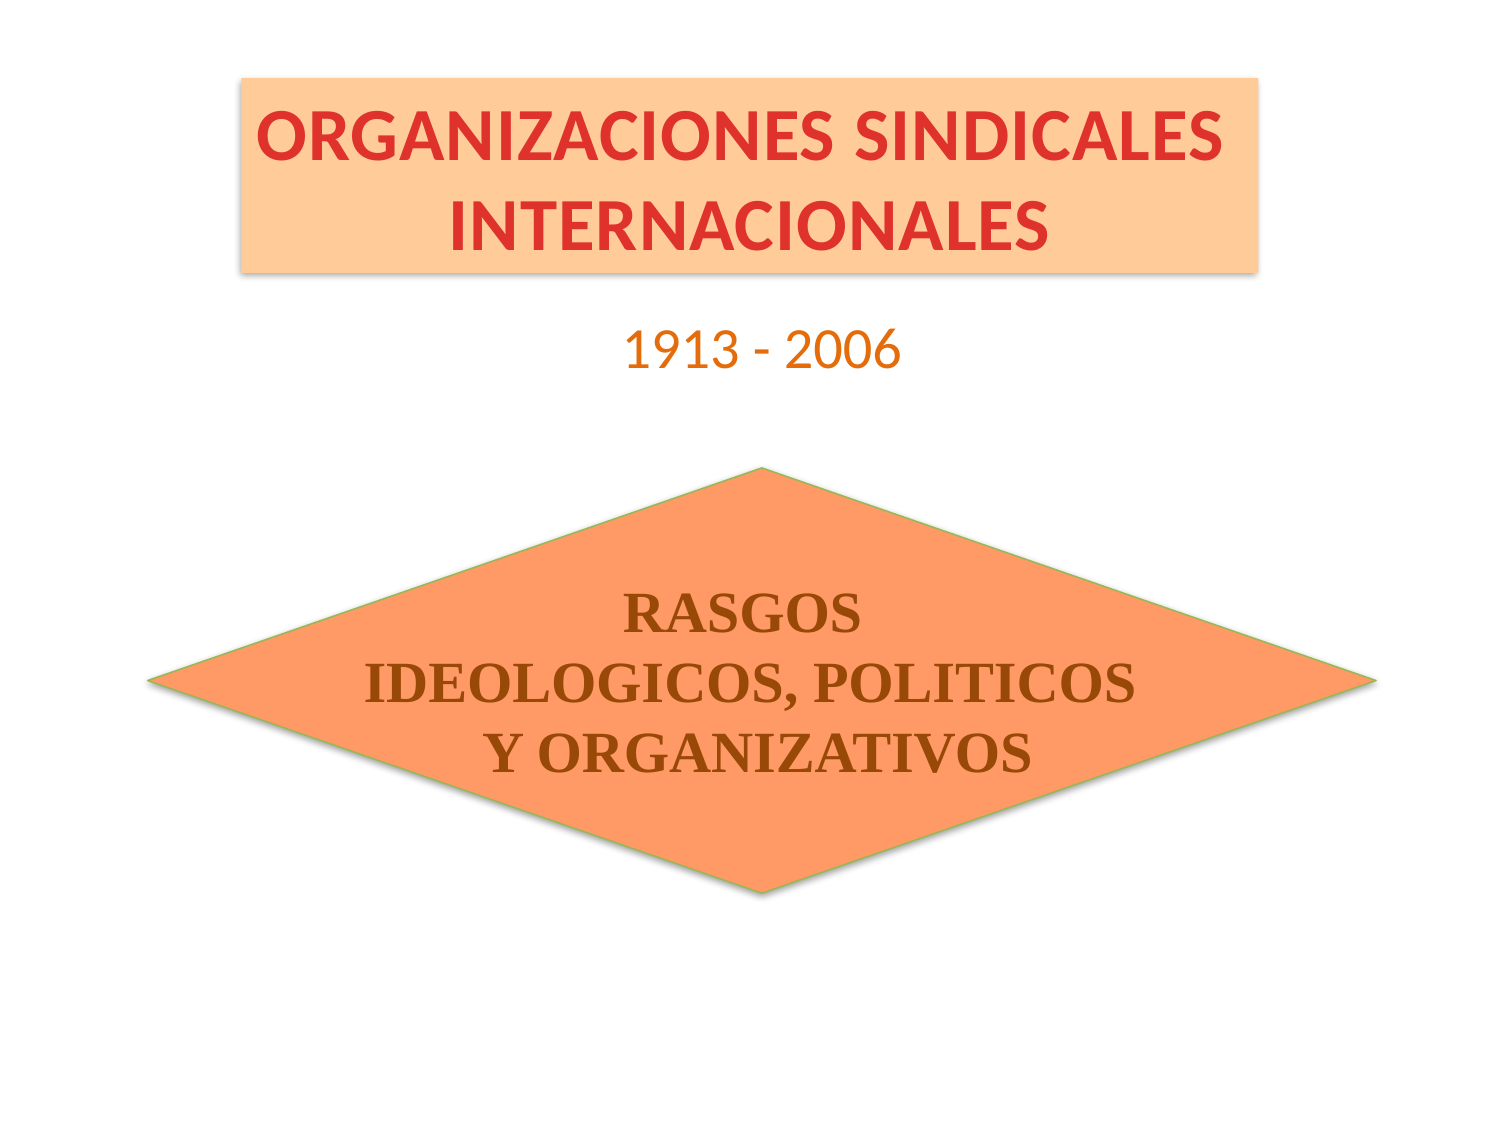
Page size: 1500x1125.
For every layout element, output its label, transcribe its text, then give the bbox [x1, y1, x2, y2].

text_box ORGANIZACIONES SINDICALES INTERNACIONALES [241, 78, 1259, 273]
text_box 1913 - 2006 [430, 302, 1093, 388]
text_box [427, 467, 1097, 583]
text_box RASGOS IDEOLOGICOS, POLITICOS Y ORGANIZATIVOS [124, 583, 1376, 775]
text_box [418, 775, 1106, 894]
